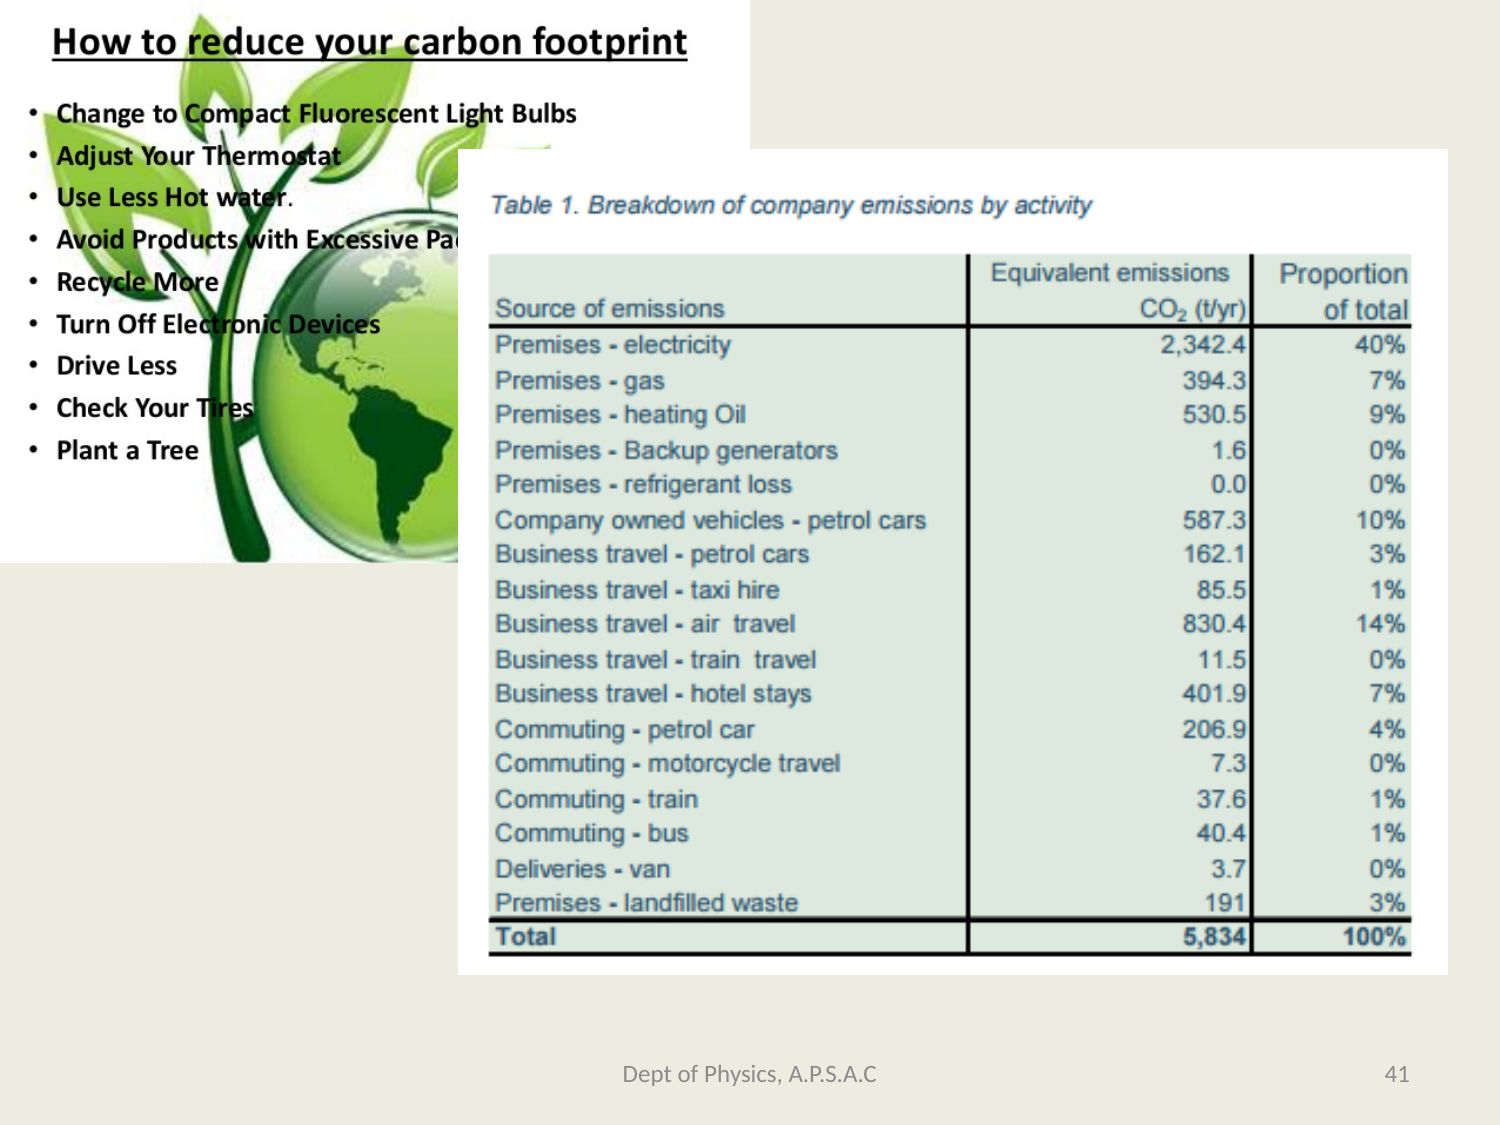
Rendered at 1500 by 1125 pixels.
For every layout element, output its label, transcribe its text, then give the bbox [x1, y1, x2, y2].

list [0, 0, 750, 563]
slide_number 41 [1074, 1042, 1425, 1103]
picture [458, 149, 1448, 976]
footer Dept of Physics, A.P.S.A.C [512, 1042, 988, 1103]
